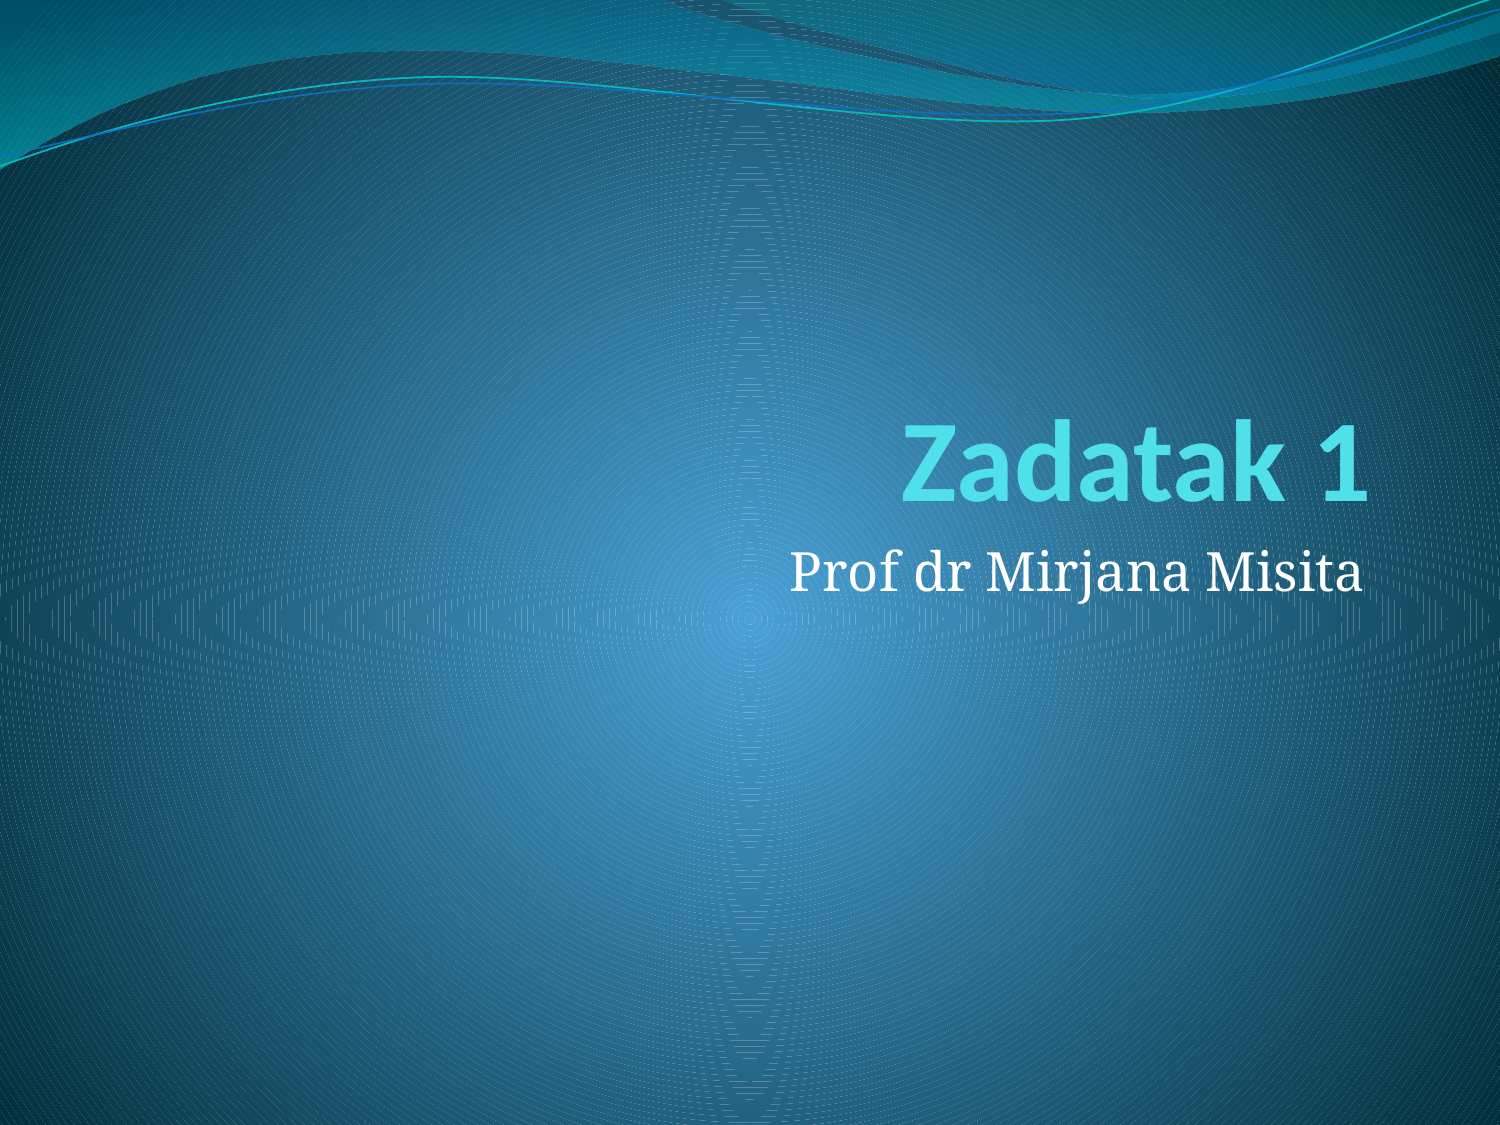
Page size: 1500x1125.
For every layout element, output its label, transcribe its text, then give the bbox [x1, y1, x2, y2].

title Zadatak 1 [87, 224, 1376, 525]
subtitle Prof dr Mirjana Misita [87, 529, 1376, 818]
